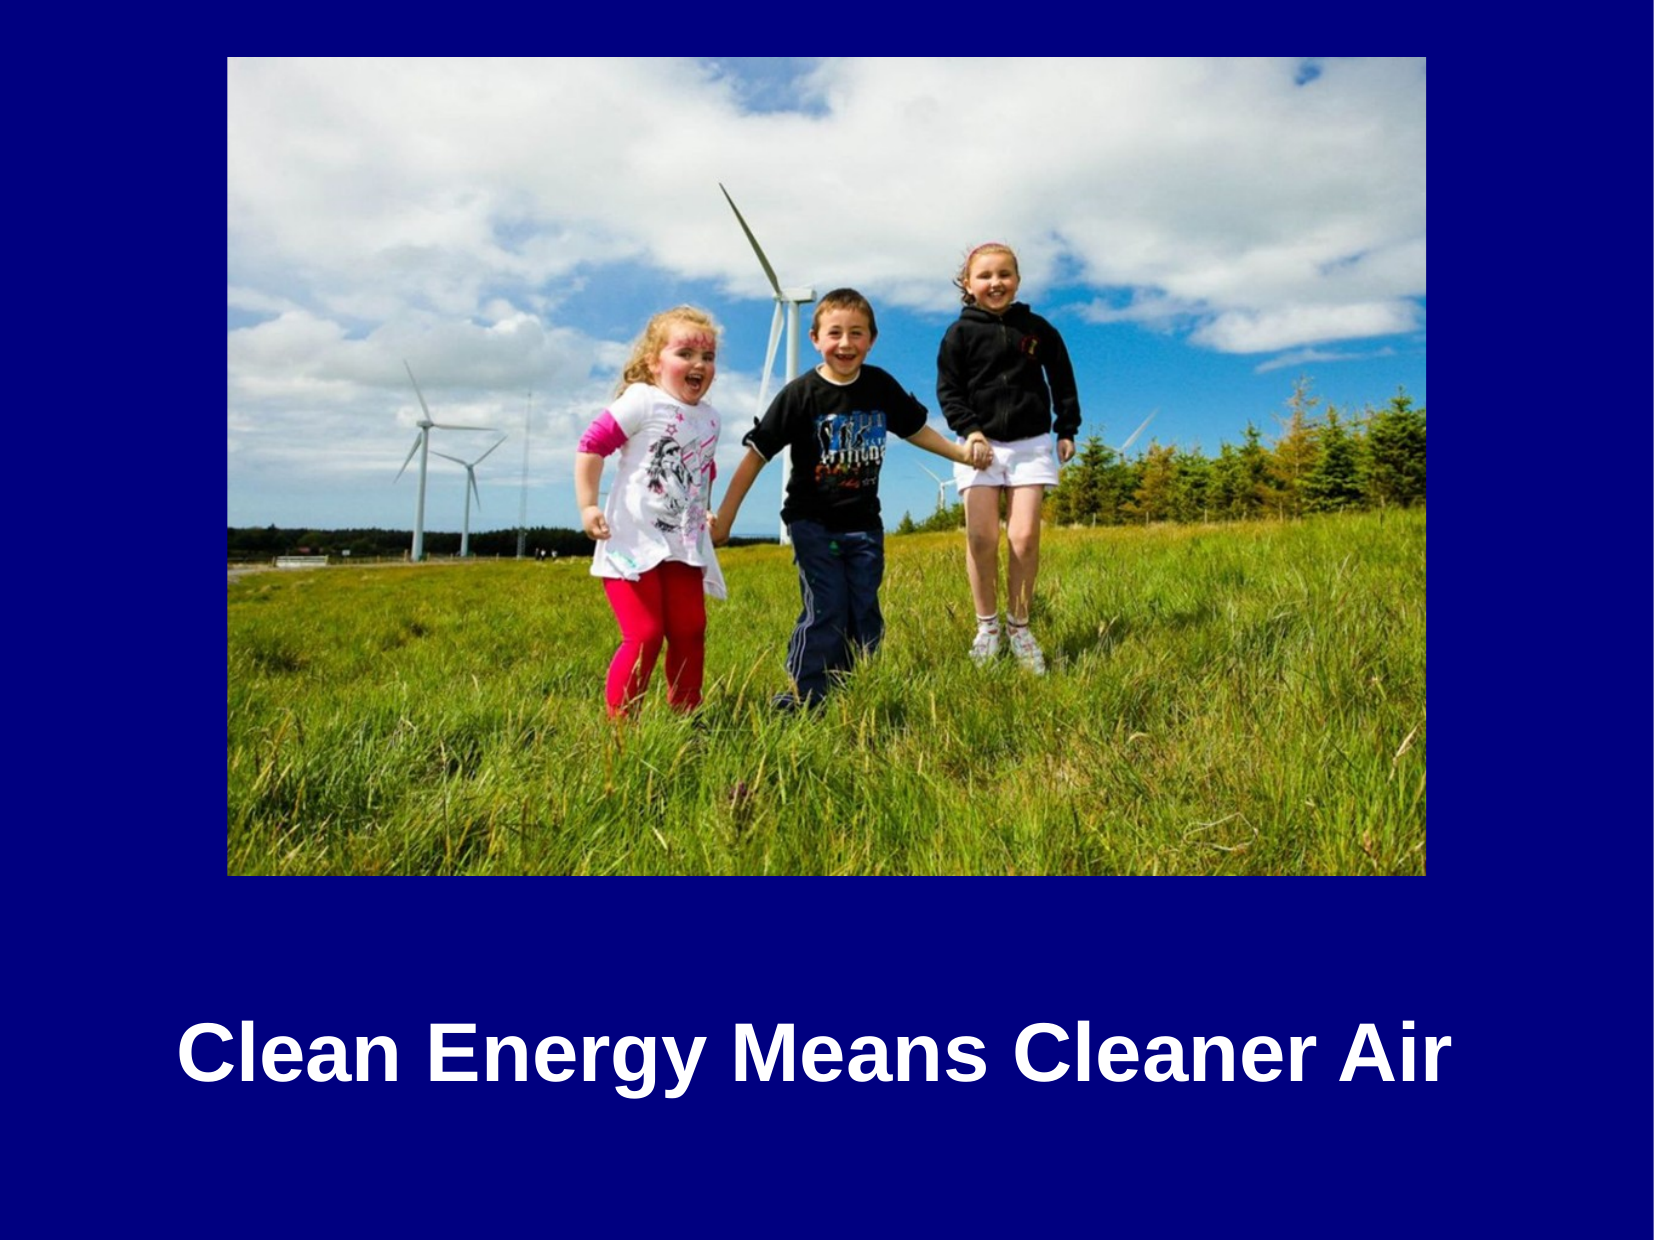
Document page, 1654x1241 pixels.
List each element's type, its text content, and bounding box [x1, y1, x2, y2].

text_box [227, 57, 1427, 876]
list Clean Energy Means Cleaner Air [0, 882, 1654, 1241]
